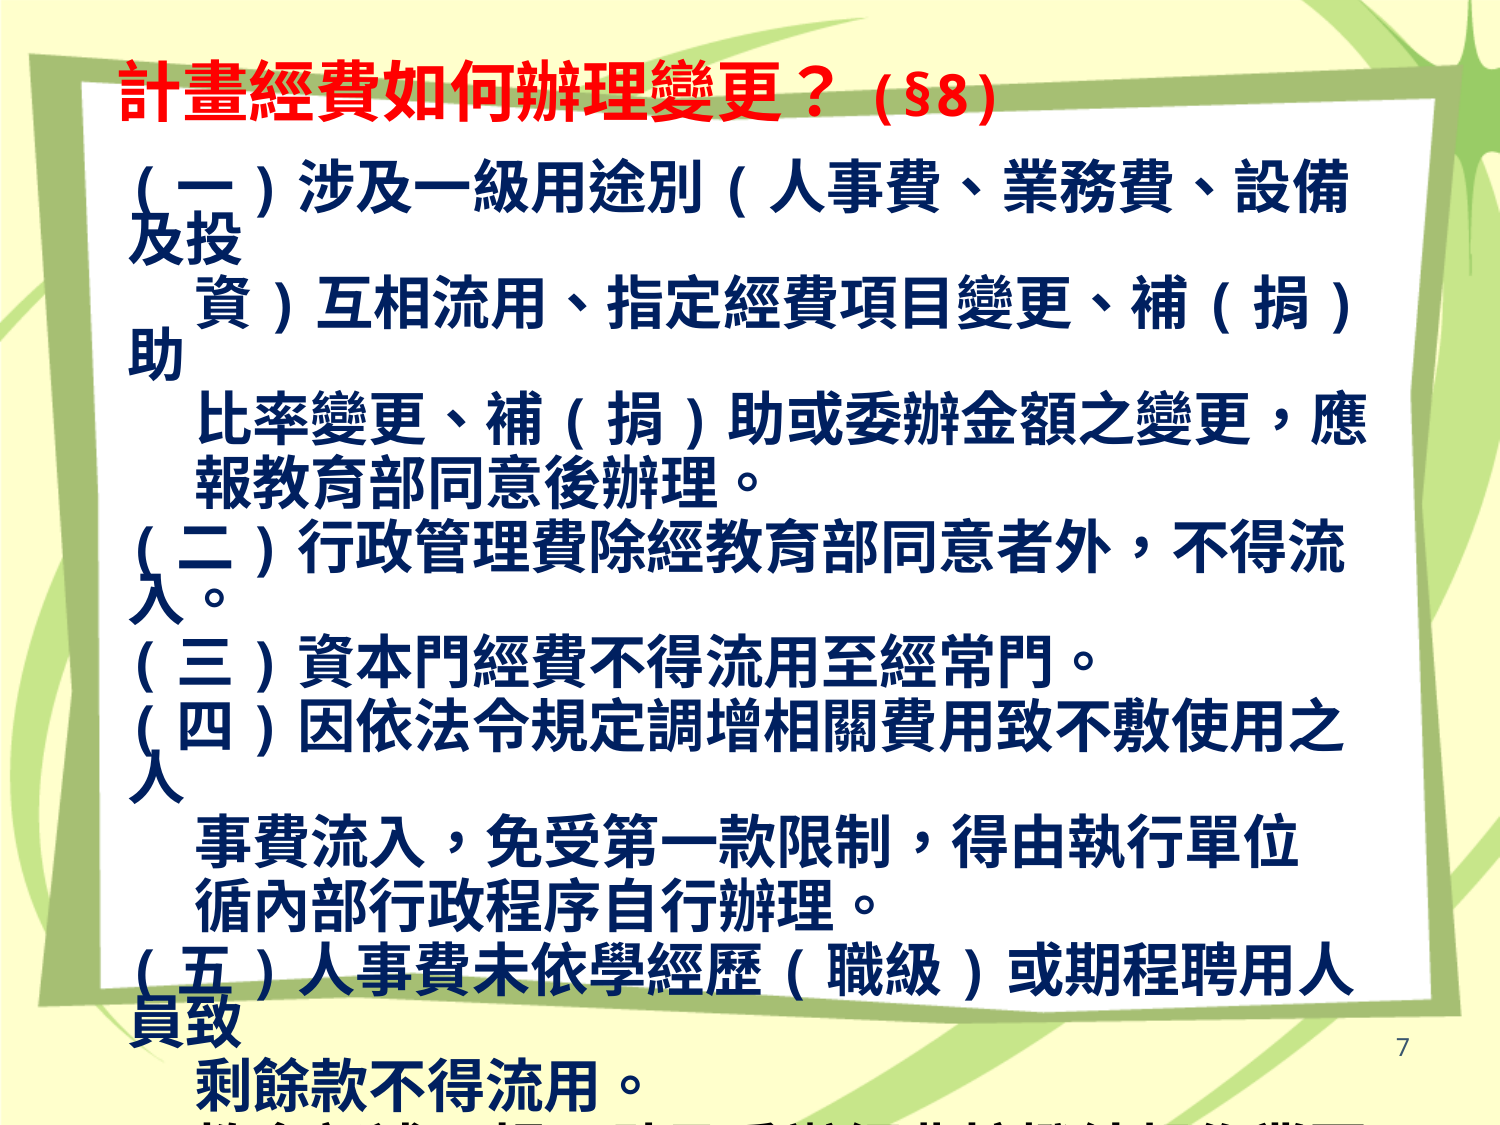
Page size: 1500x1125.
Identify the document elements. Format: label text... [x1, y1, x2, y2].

picture [0, 0, 1500, 1125]
list (一)涉及一級用途別(人事費、業務費、設備及投 資)互相流用、指定經費項目變更、補(捐)助 比率變更、補(捐)助或委辦金額之變更，應 報教育部同意後辦理。 (二)行政管理費除經教育部同意者外，不得流入。 (三)資本門經費不得流用至經常門。 (四)因依法令規定調增相關費用致不敷使用之人 事費流入，免受第一款限制，得由執行單位 循內部行政程序自行辦理。 (五)人事費未依學經歷(職級)或期程聘用人員致 剩餘款不得流用。 (教育部補(捐)助及委辦經費核撥結報作業要點) [112, 160, 1400, 976]
title 計畫經費如何辦理變更？(§8) [100, 30, 1427, 149]
slide_number 7 [1074, 1024, 1426, 1103]
